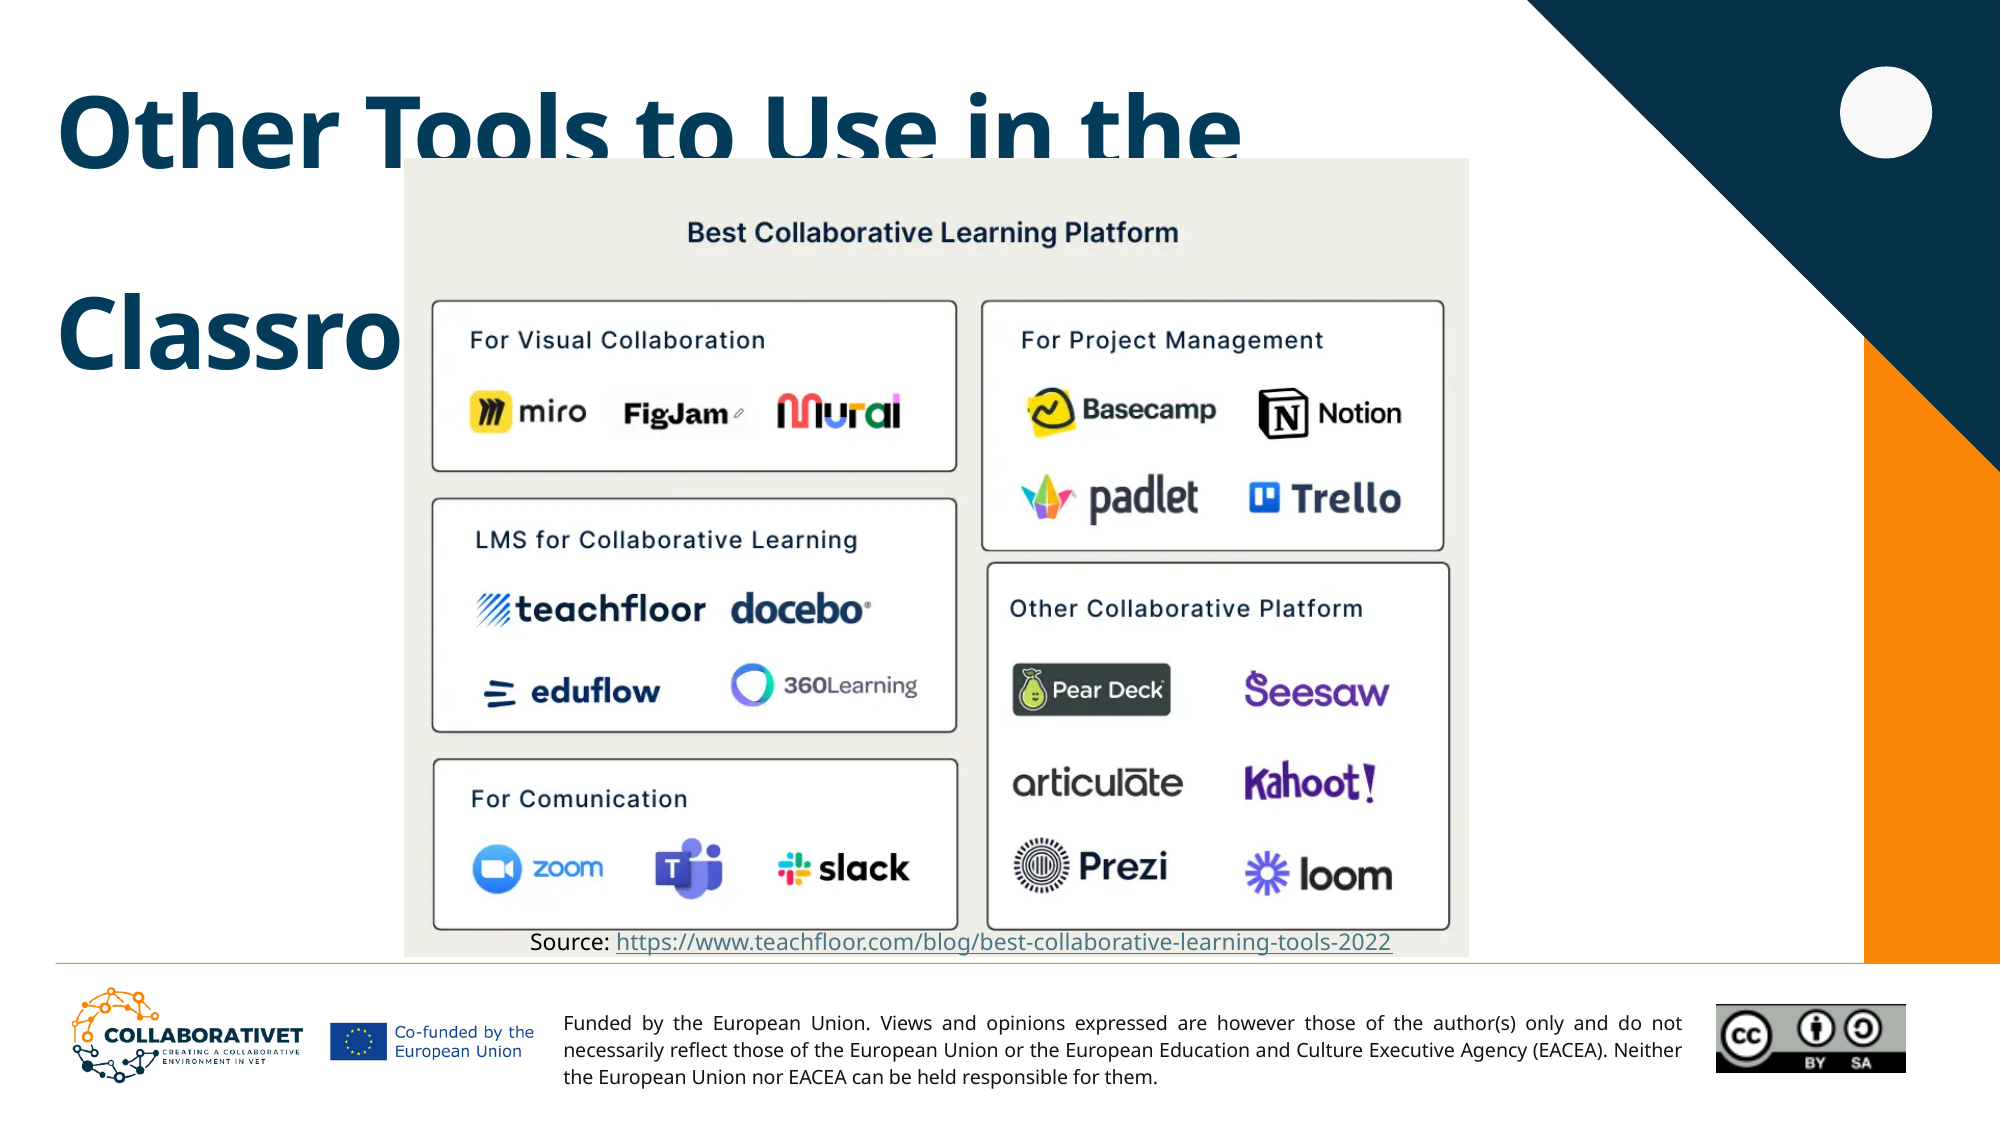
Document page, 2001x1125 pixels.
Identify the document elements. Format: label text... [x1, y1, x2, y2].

text_box Source: https://www.teachfloor.com/blog/best-collaborative-learning-tools-2022 [515, 920, 1518, 967]
text_box Other Tools to Use in the Classroom [55, 0, 1526, 390]
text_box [1839, 65, 1933, 159]
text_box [1526, 0, 2000, 474]
picture [1716, 1003, 1907, 1074]
text_box [61, 915, 317, 1125]
text_box [317, 1010, 553, 1073]
text_box [1864, 474, 2000, 964]
picture [403, 158, 1469, 957]
text_box Funded by the European Union. Views and opinions expressed are however those of the author(s) only and do not necessarily reflect those of the European Union or the European Education and Culture Executive Agency (EACEA). Neither the European Union nor EACEA can be held responsible for them. [563, 1007, 1682, 1089]
